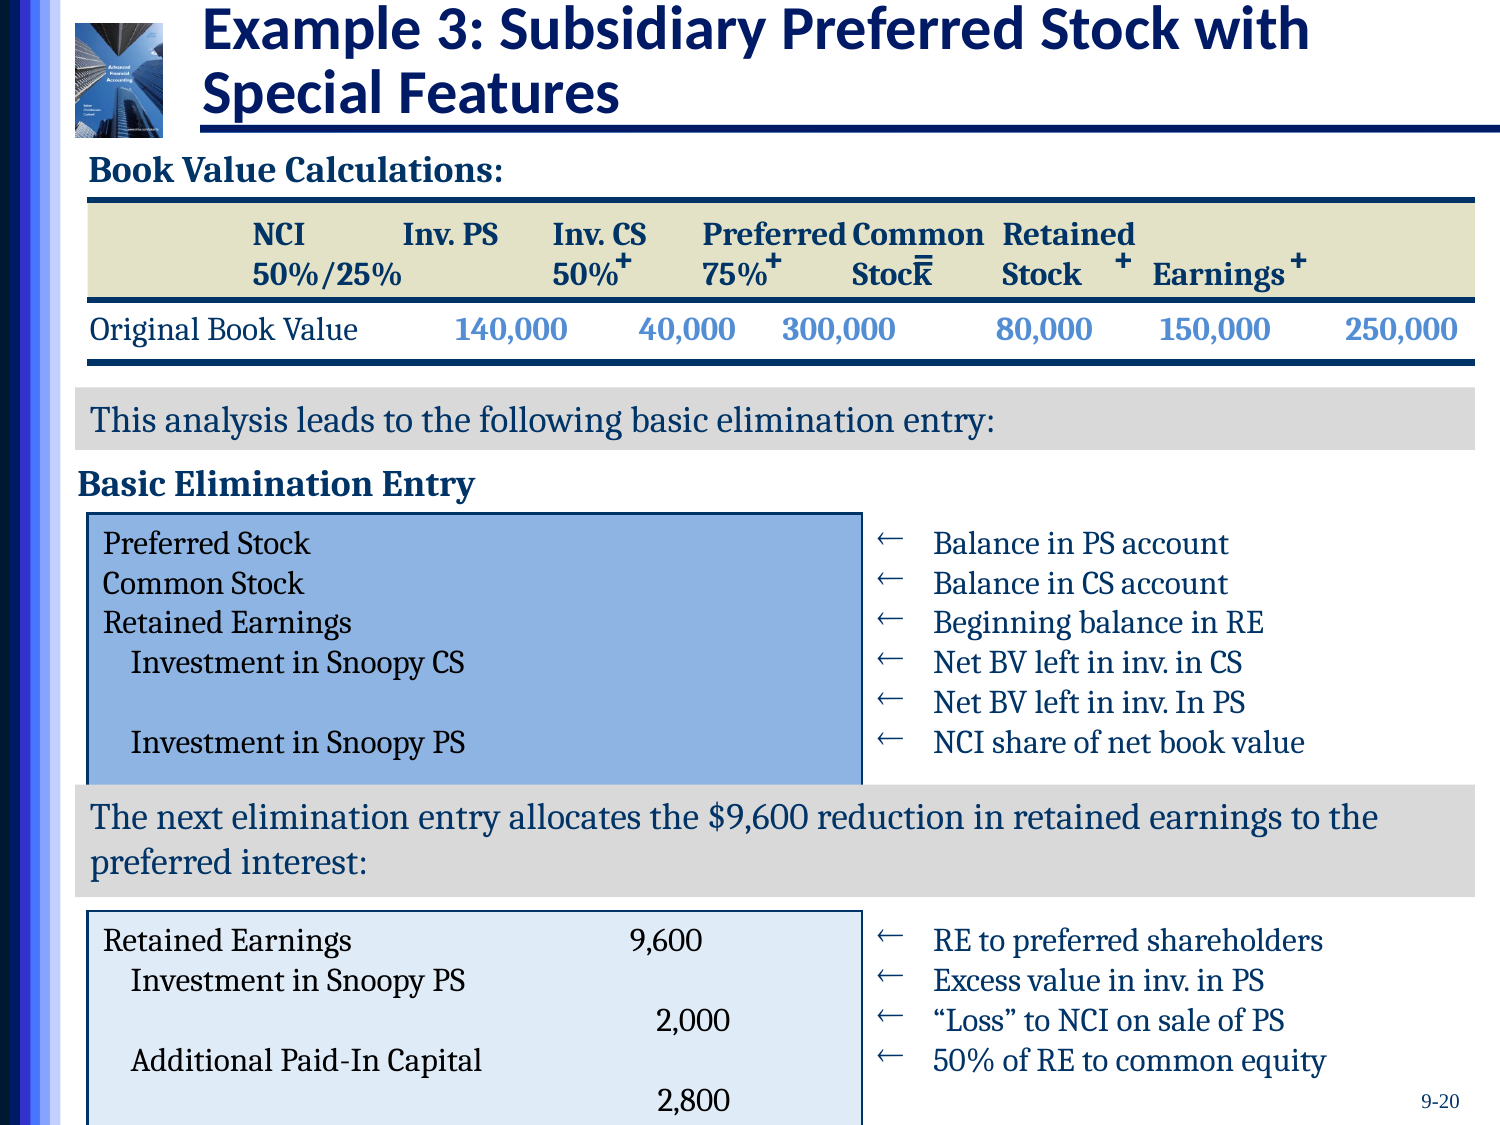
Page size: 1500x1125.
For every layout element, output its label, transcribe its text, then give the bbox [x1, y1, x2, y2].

text_box = [897, 226, 950, 287]
picture [75, 23, 163, 137]
text_box + [1097, 226, 1150, 287]
slide_number 9-20 [1114, 1062, 1476, 1121]
text_box The next elimination entry allocates the $9,600 reduction in retained earnings to the preferred interest: [75, 784, 1475, 898]
list NCI Inv. PS Inv. CS Preferred Common Retained 50%/25% 50% 75% Stock Stock Earnings [87, 201, 1476, 299]
text_box This analysis leads to the following basic elimination entry: [75, 387, 1475, 450]
text_box Original Book Value 140,000 40,000 300,000 80,000 150,000 250,000 [74, 299, 1500, 350]
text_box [62, 451, 1463, 772]
text_box + [747, 226, 800, 287]
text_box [87, 910, 1463, 1088]
text_box + [597, 226, 650, 287]
text_box Book Value Calculations: [73, 137, 519, 198]
title Example 3: Subsidiary Preferred Stock with Special Features [187, 0, 1500, 126]
text_box + [1272, 226, 1325, 287]
